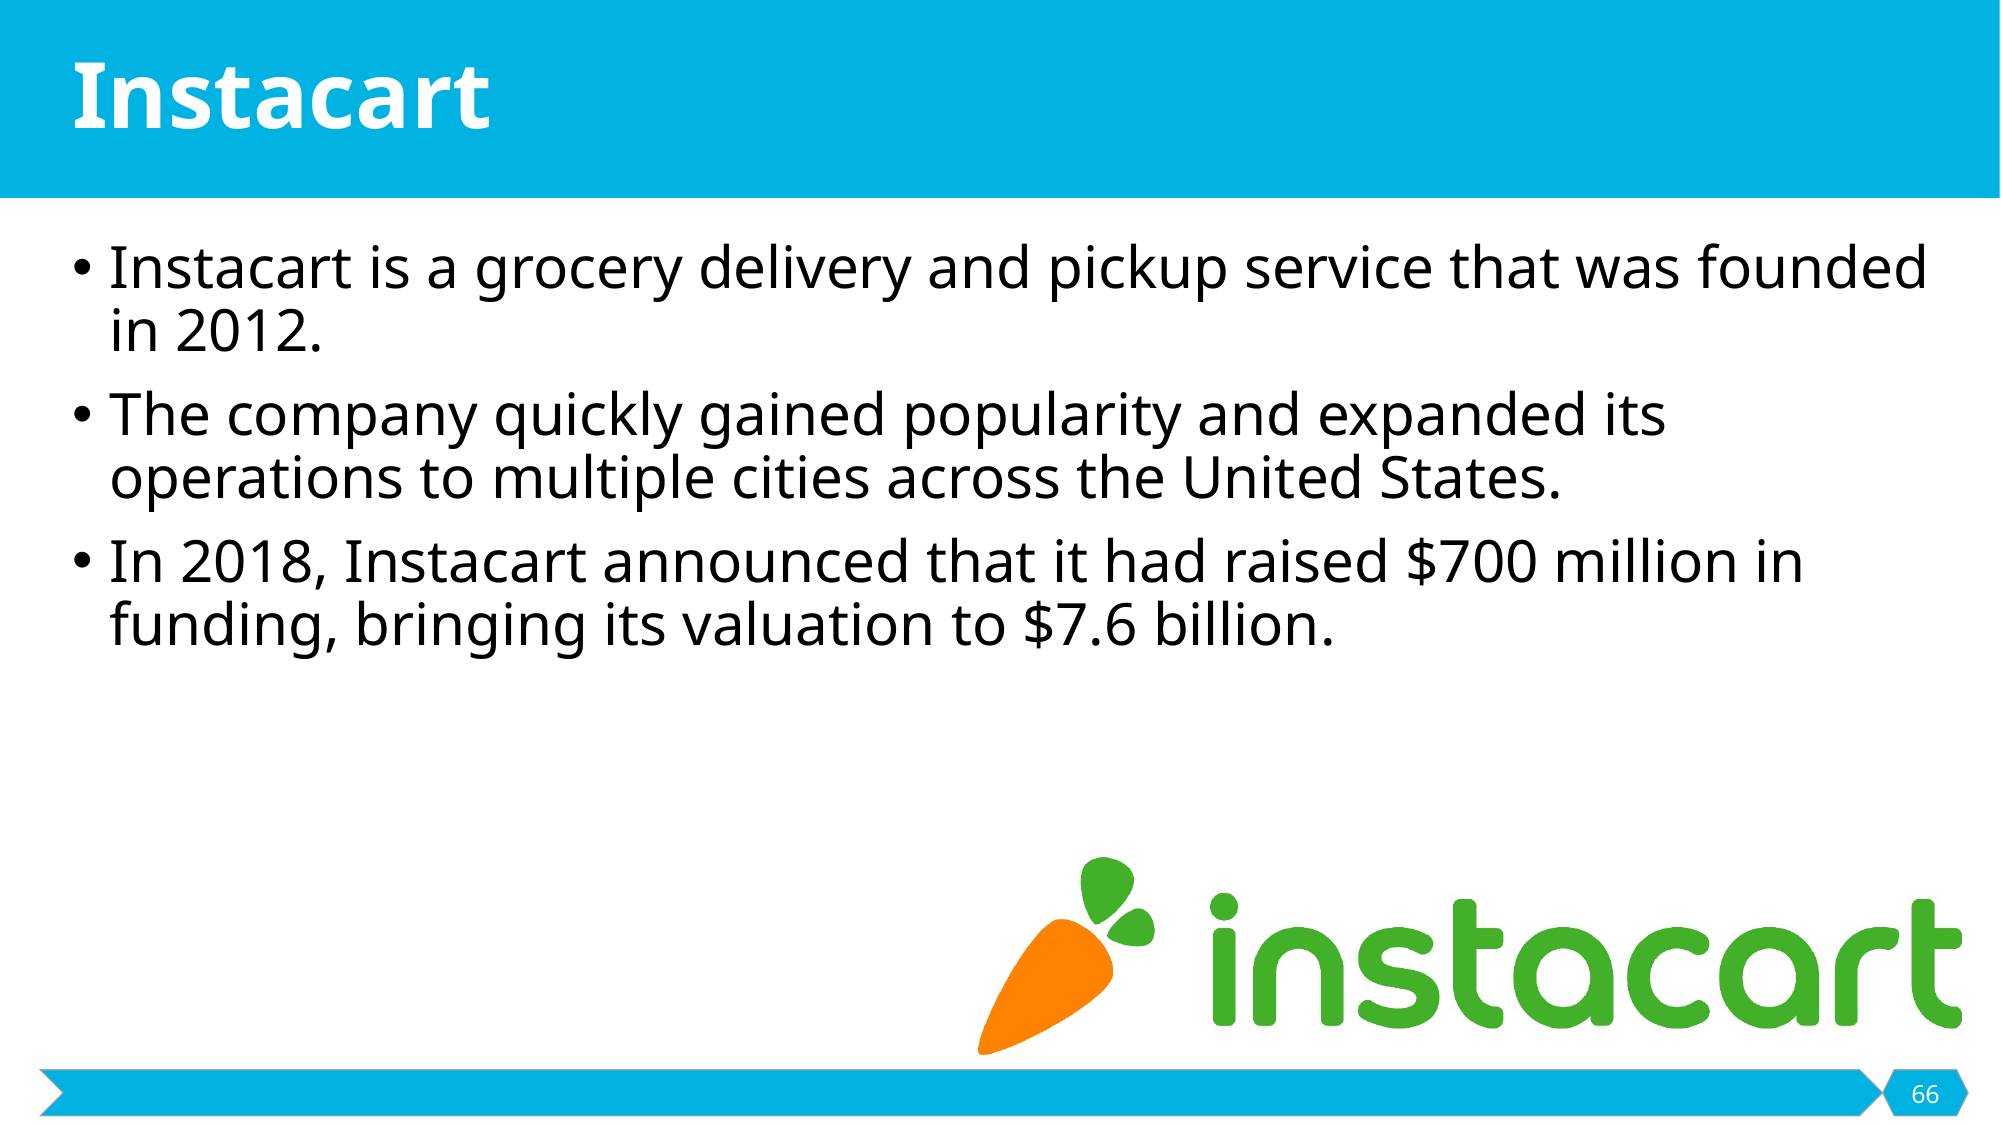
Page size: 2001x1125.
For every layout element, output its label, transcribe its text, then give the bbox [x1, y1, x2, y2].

title Instacart [56, 0, 1969, 199]
picture [972, 847, 1982, 1066]
list Instacart is a grocery delivery and pickup service that was founded in 2012. The company quickly gained popularity and expanded its operations to multiple cities across the United States. In 2018, Instacart announced that it had raised $700 million in funding, bringing its valuation to $7.6 billion. [56, 230, 1969, 1010]
slide_number 66 [1882, 1066, 1969, 1125]
